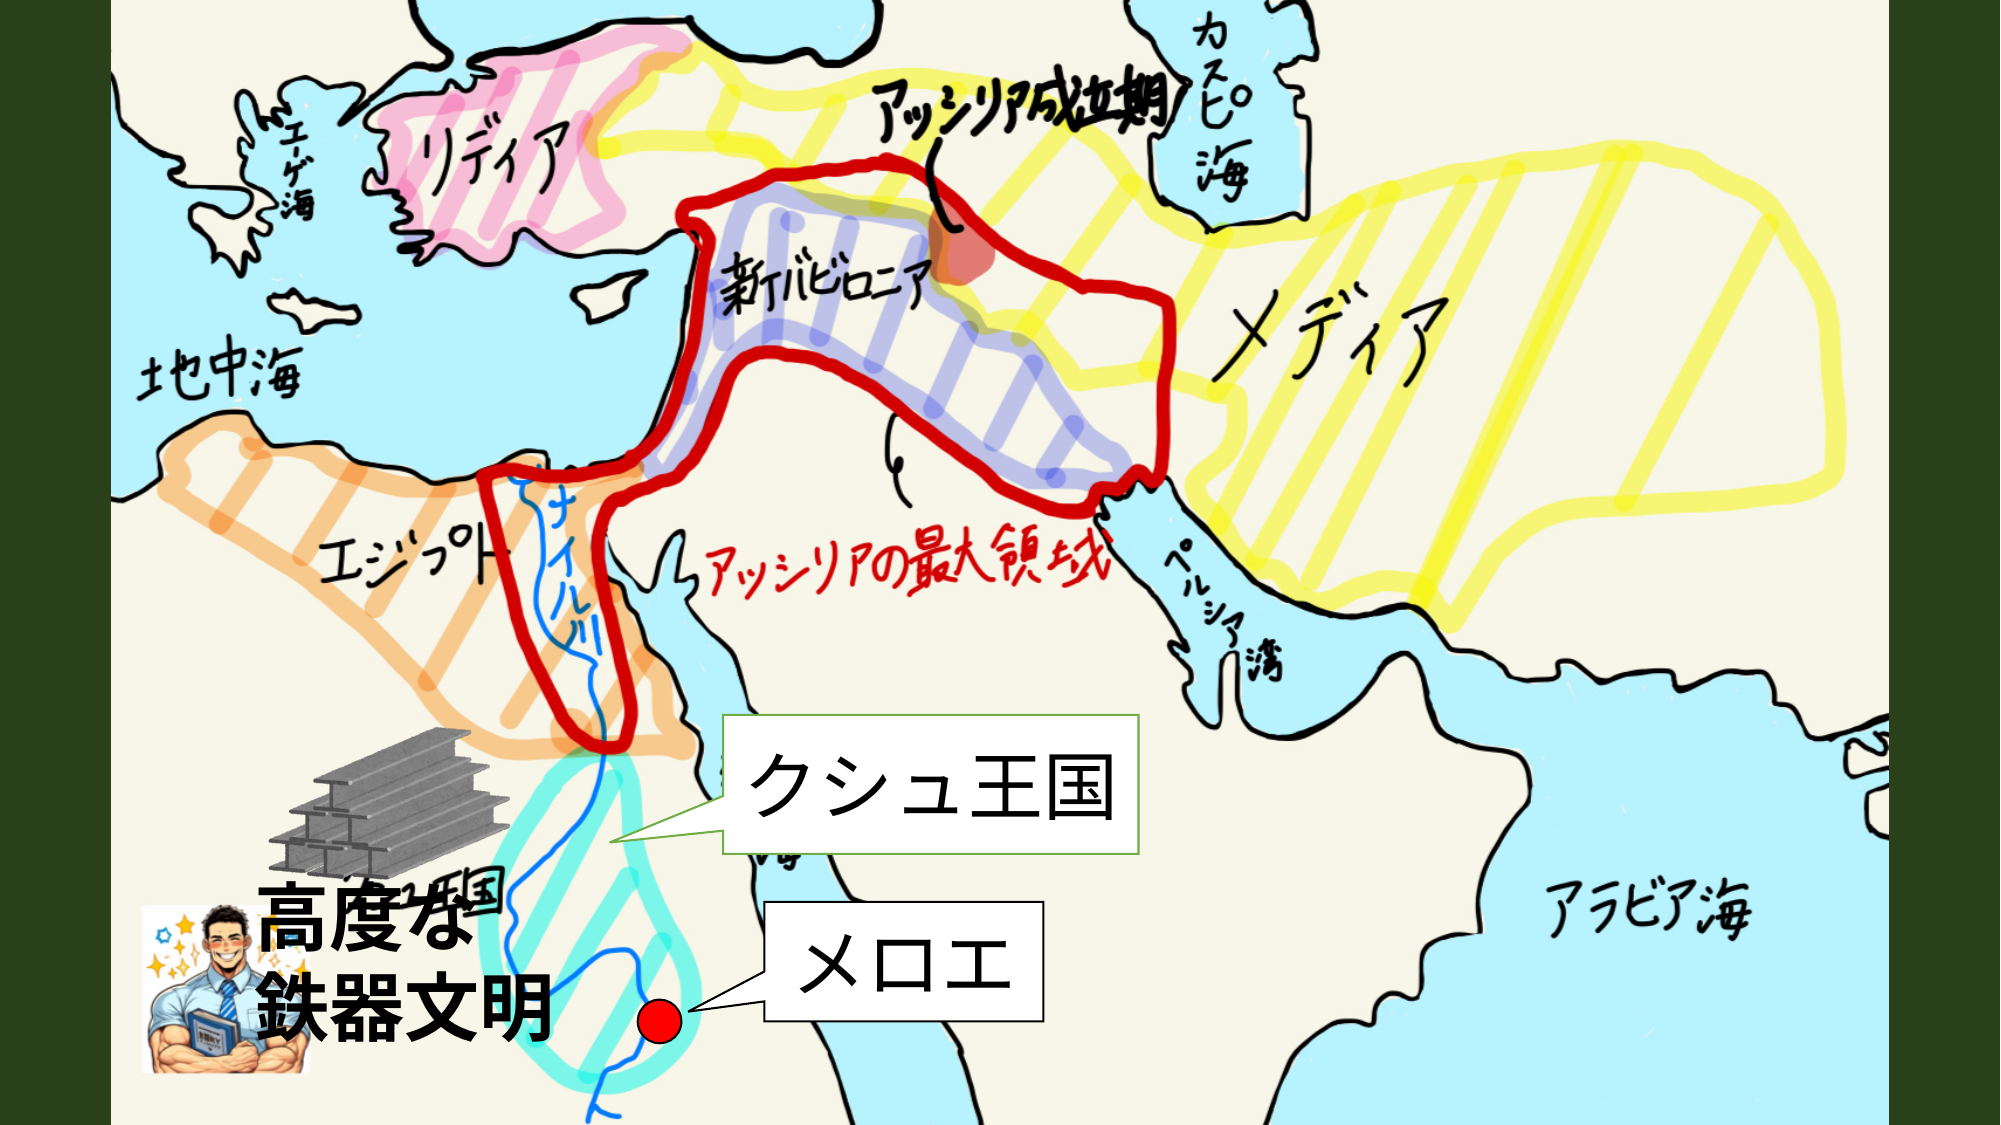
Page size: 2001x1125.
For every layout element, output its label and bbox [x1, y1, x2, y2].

picture [111, 0, 1889, 1125]
